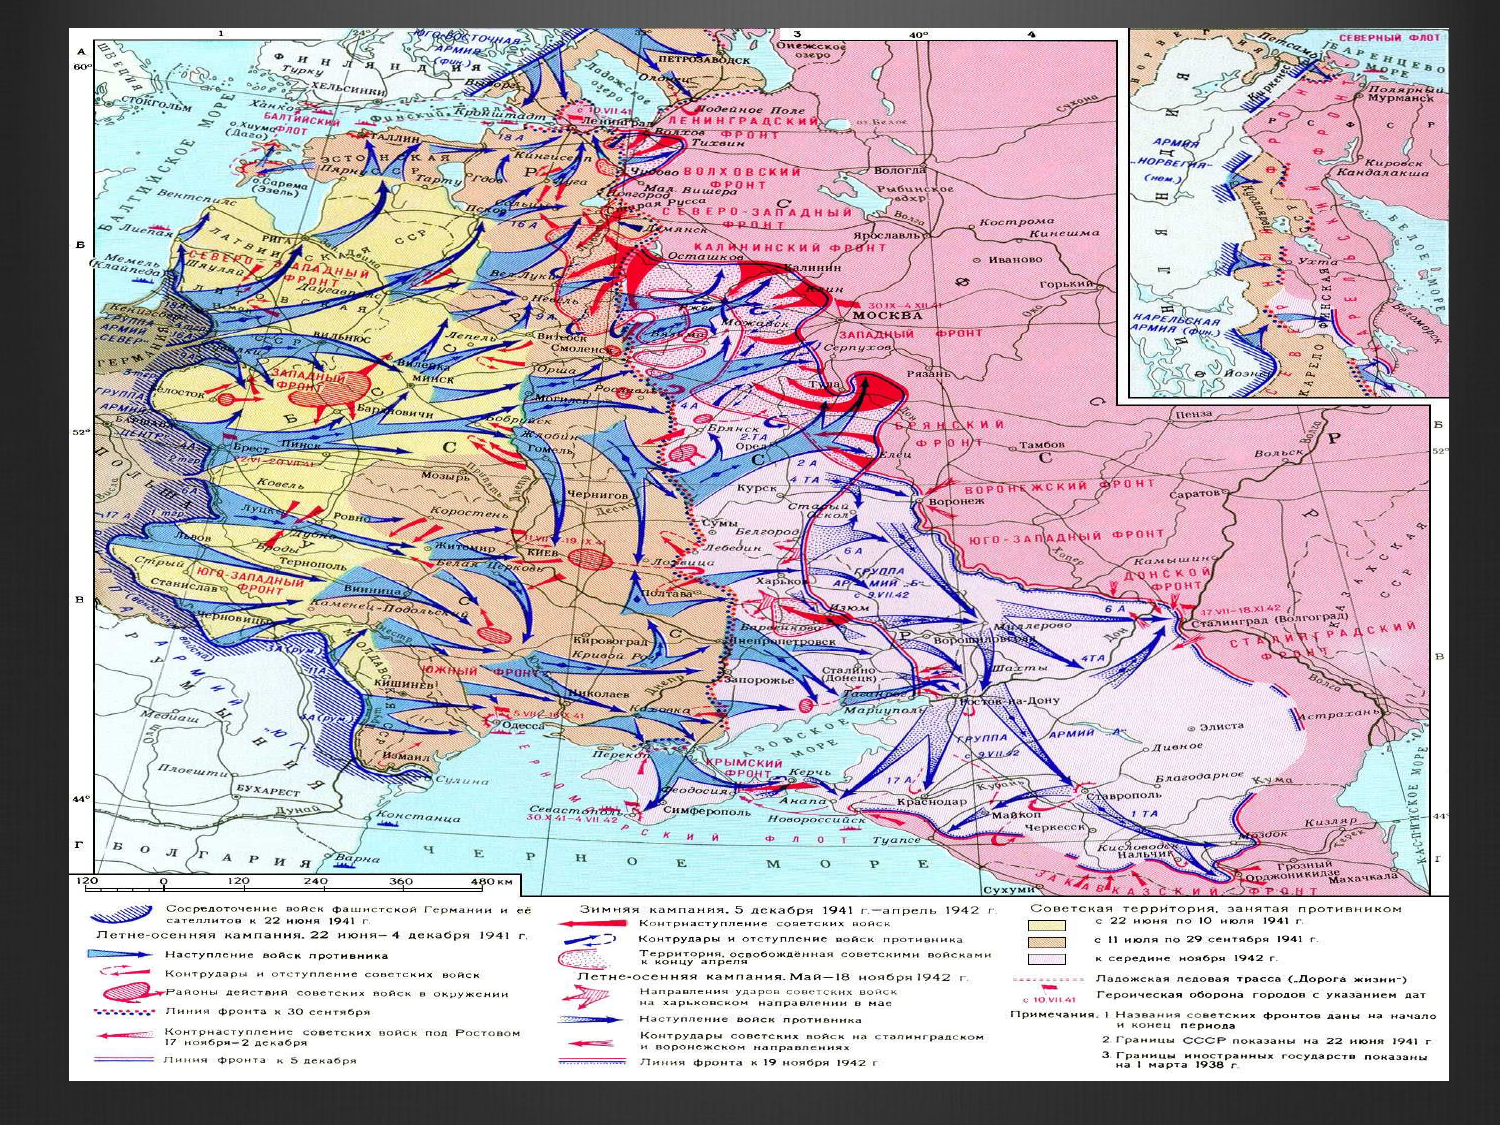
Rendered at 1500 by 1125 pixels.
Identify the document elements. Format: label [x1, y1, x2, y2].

picture [69, 28, 1449, 1081]
